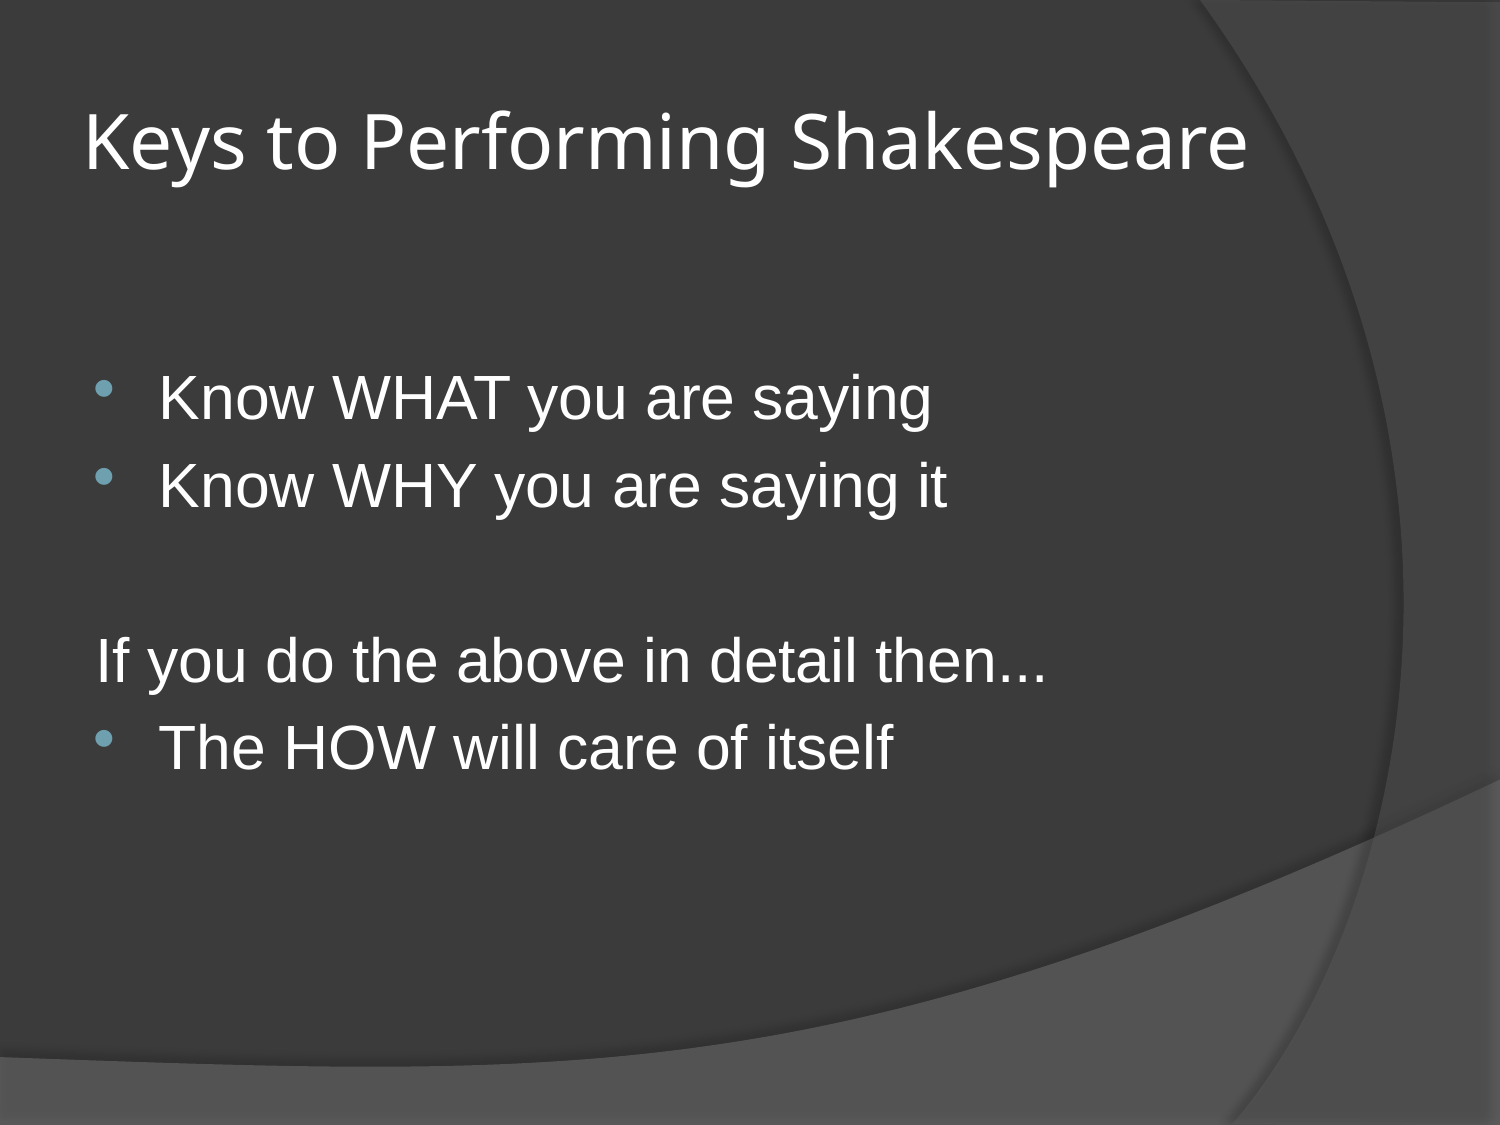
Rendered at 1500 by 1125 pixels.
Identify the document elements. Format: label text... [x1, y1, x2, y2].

list Know WHAT you are saying Know WHY you are saying it If you do the above in detail then... The HOW will care of itself [75, 262, 1300, 1005]
title Keys to Performing Shakespeare [75, 45, 1300, 233]
